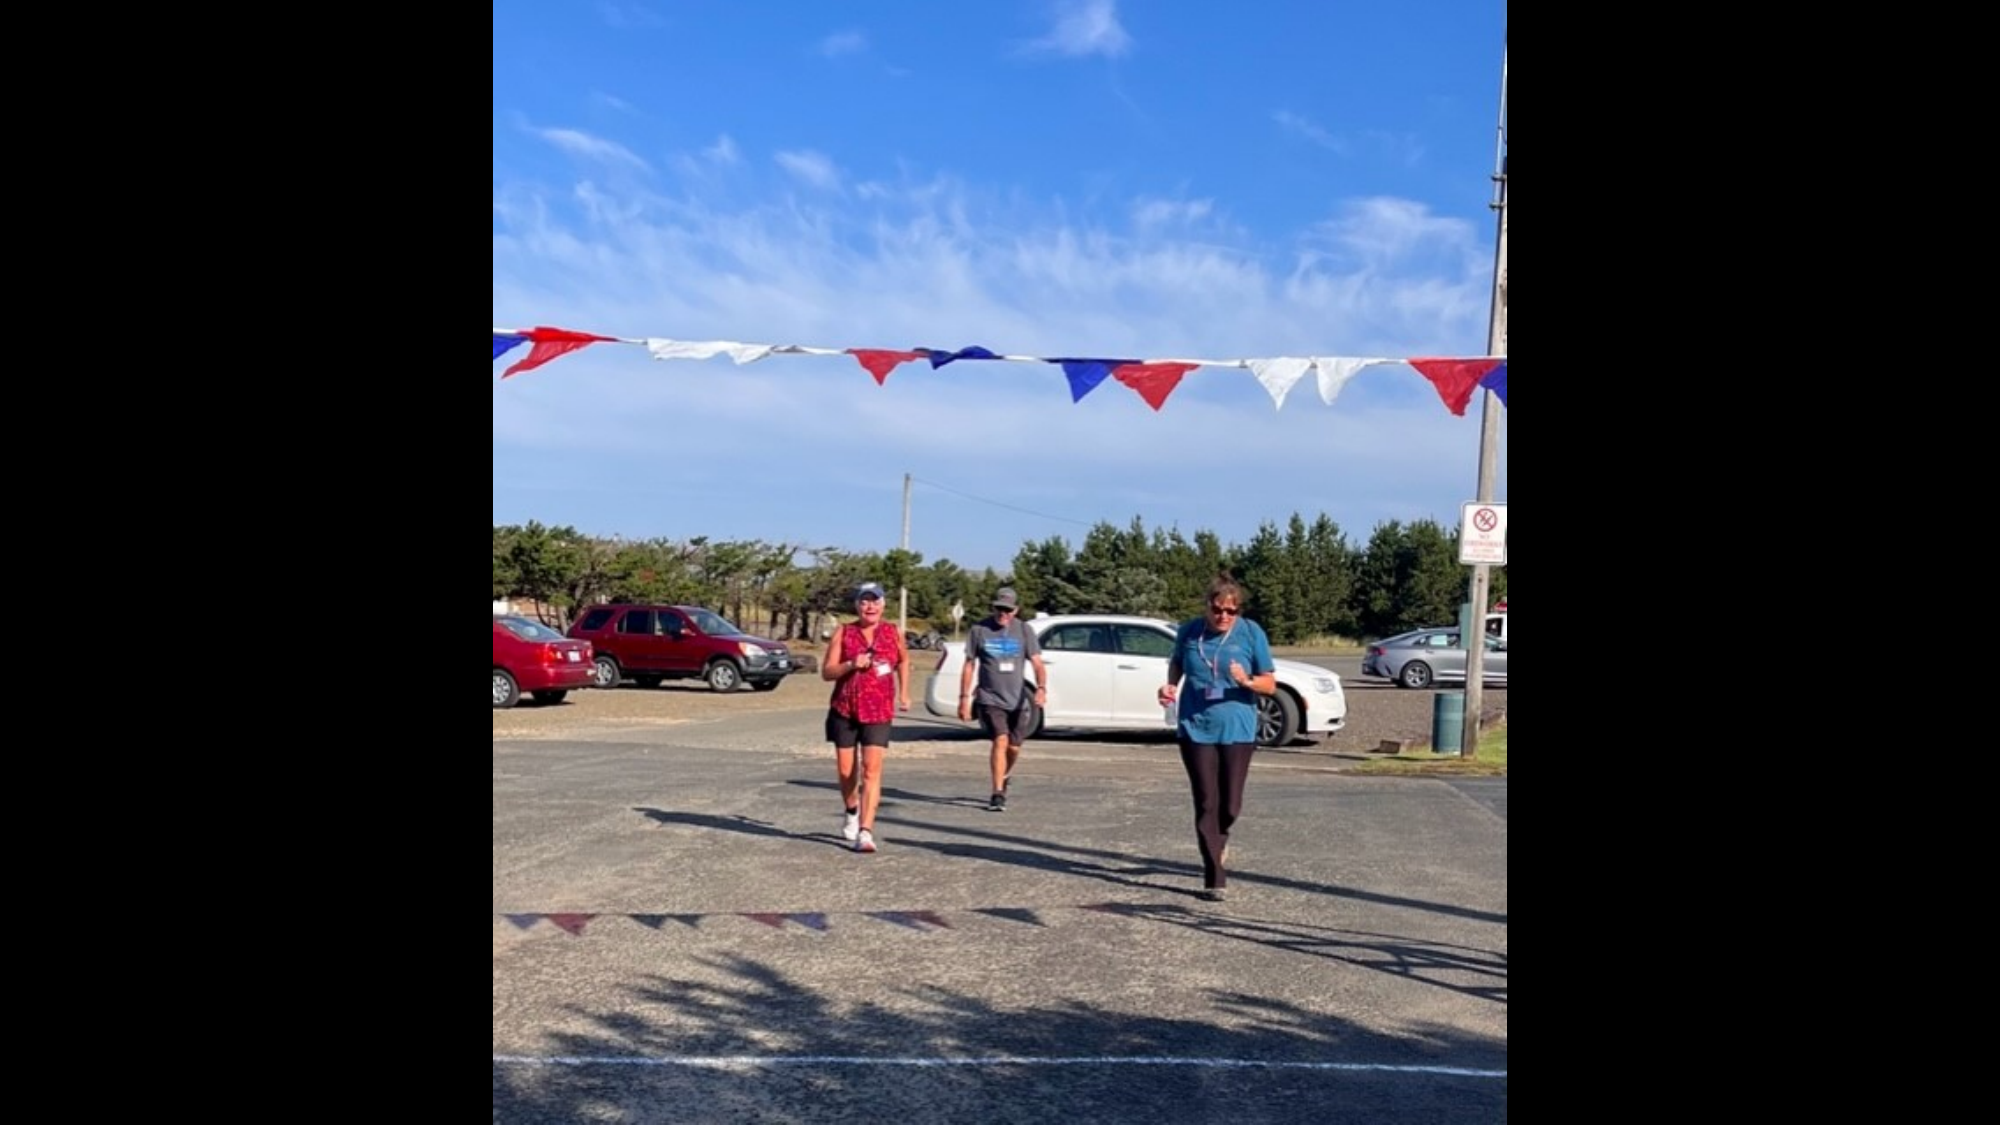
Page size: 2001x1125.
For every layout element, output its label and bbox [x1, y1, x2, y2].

picture [493, 0, 1507, 1125]
